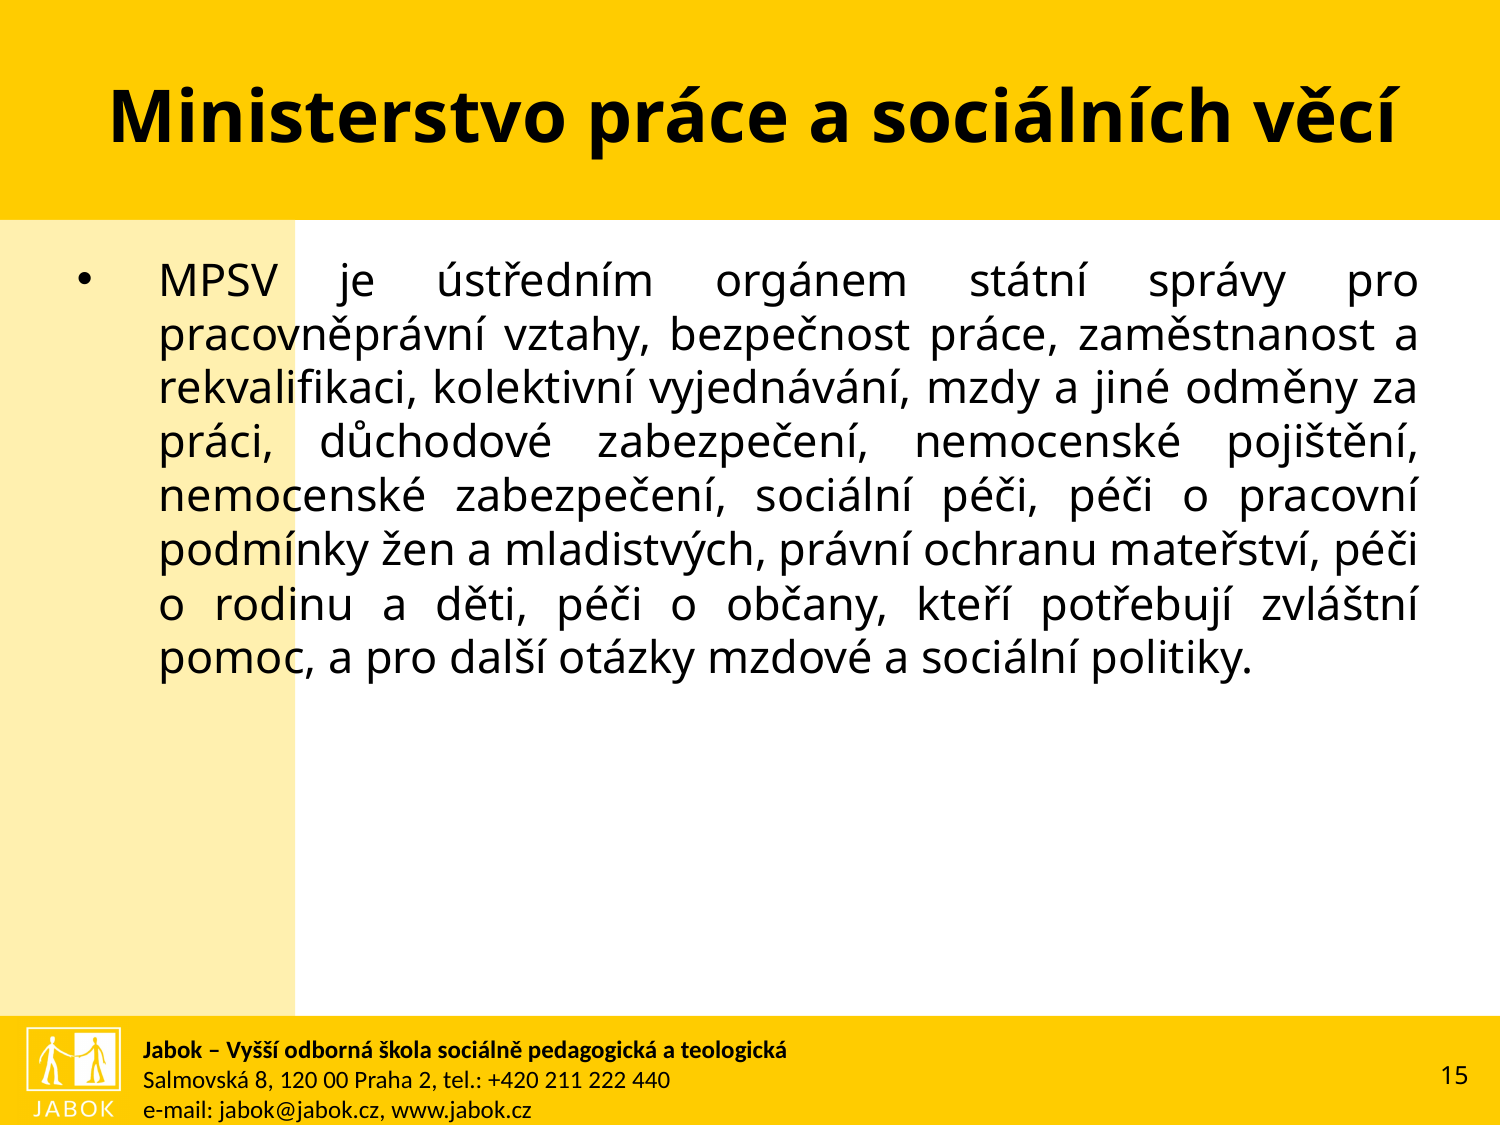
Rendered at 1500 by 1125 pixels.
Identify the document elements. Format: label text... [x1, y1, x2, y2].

list MPSV je ústředním orgánem státní správy pro pracovněprávní vztahy, bezpečnost práce, zaměstnanost a rekvalifikaci, kolektivní vyjednávání, mzdy a jiné odměny za práci, důchodové zabezpečení, nemocenské pojištění, nemocenské zabezpečení, sociální péči, péči o pracovní podmínky žen a mladistvých, právní ochranu mateřství, péči o rodinu a děti, péči o občany, kteří potřebují zvláštní pomoc, a pro další otázky mzdové a sociální politiky. [53, 243, 1436, 775]
title Ministerstvo práce a sociálních věcí [91, 42, 1415, 184]
picture [17, 1017, 130, 1125]
